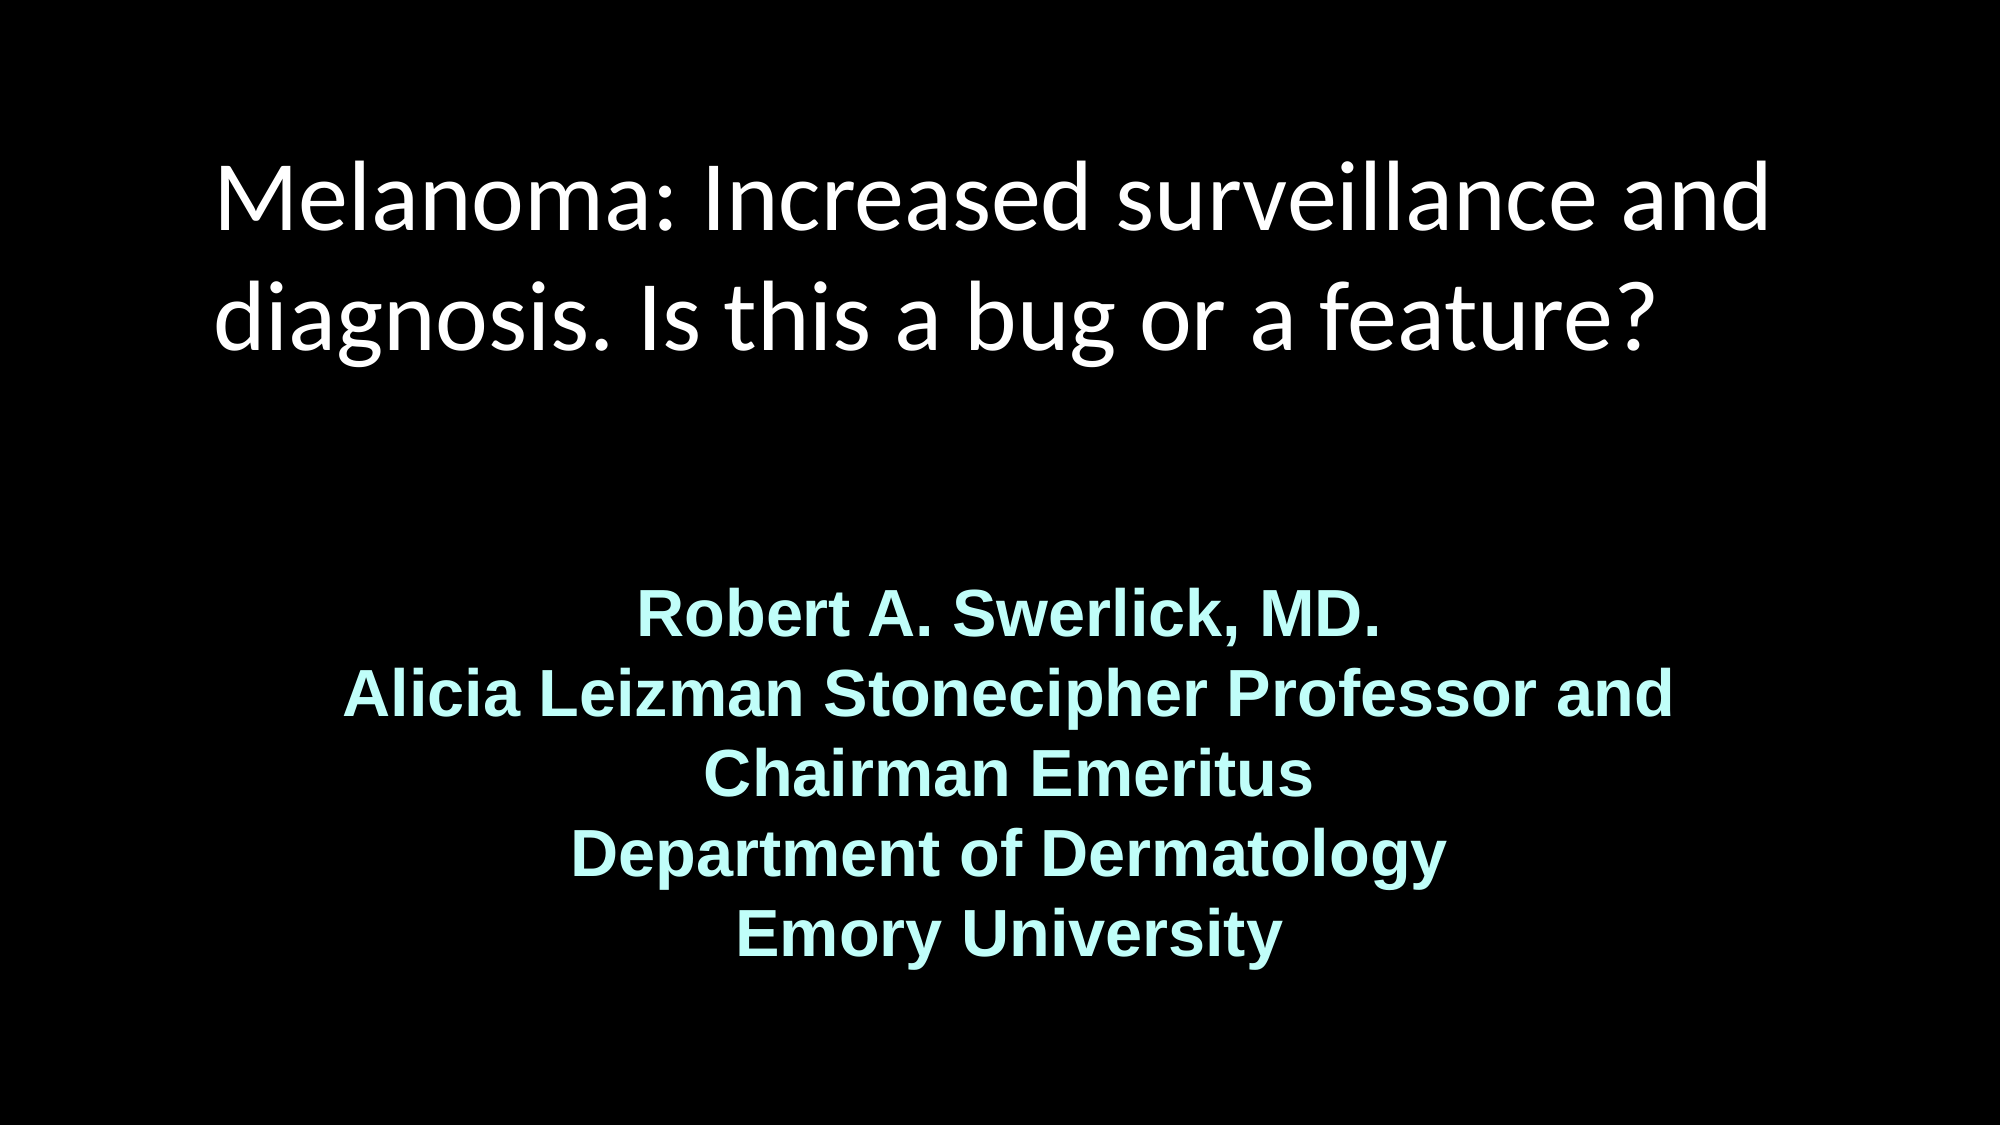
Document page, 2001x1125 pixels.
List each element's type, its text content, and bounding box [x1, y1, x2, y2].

text_box Robert A. Swerlick, MD. Alicia Leizman Stonecipher Professor and Chairman Emeritus Department of Dermatology Emory University [198, 562, 1821, 977]
text_box Melanoma: Increased surveillance and diagnosis. Is this a bug or a feature? [198, 123, 1898, 378]
